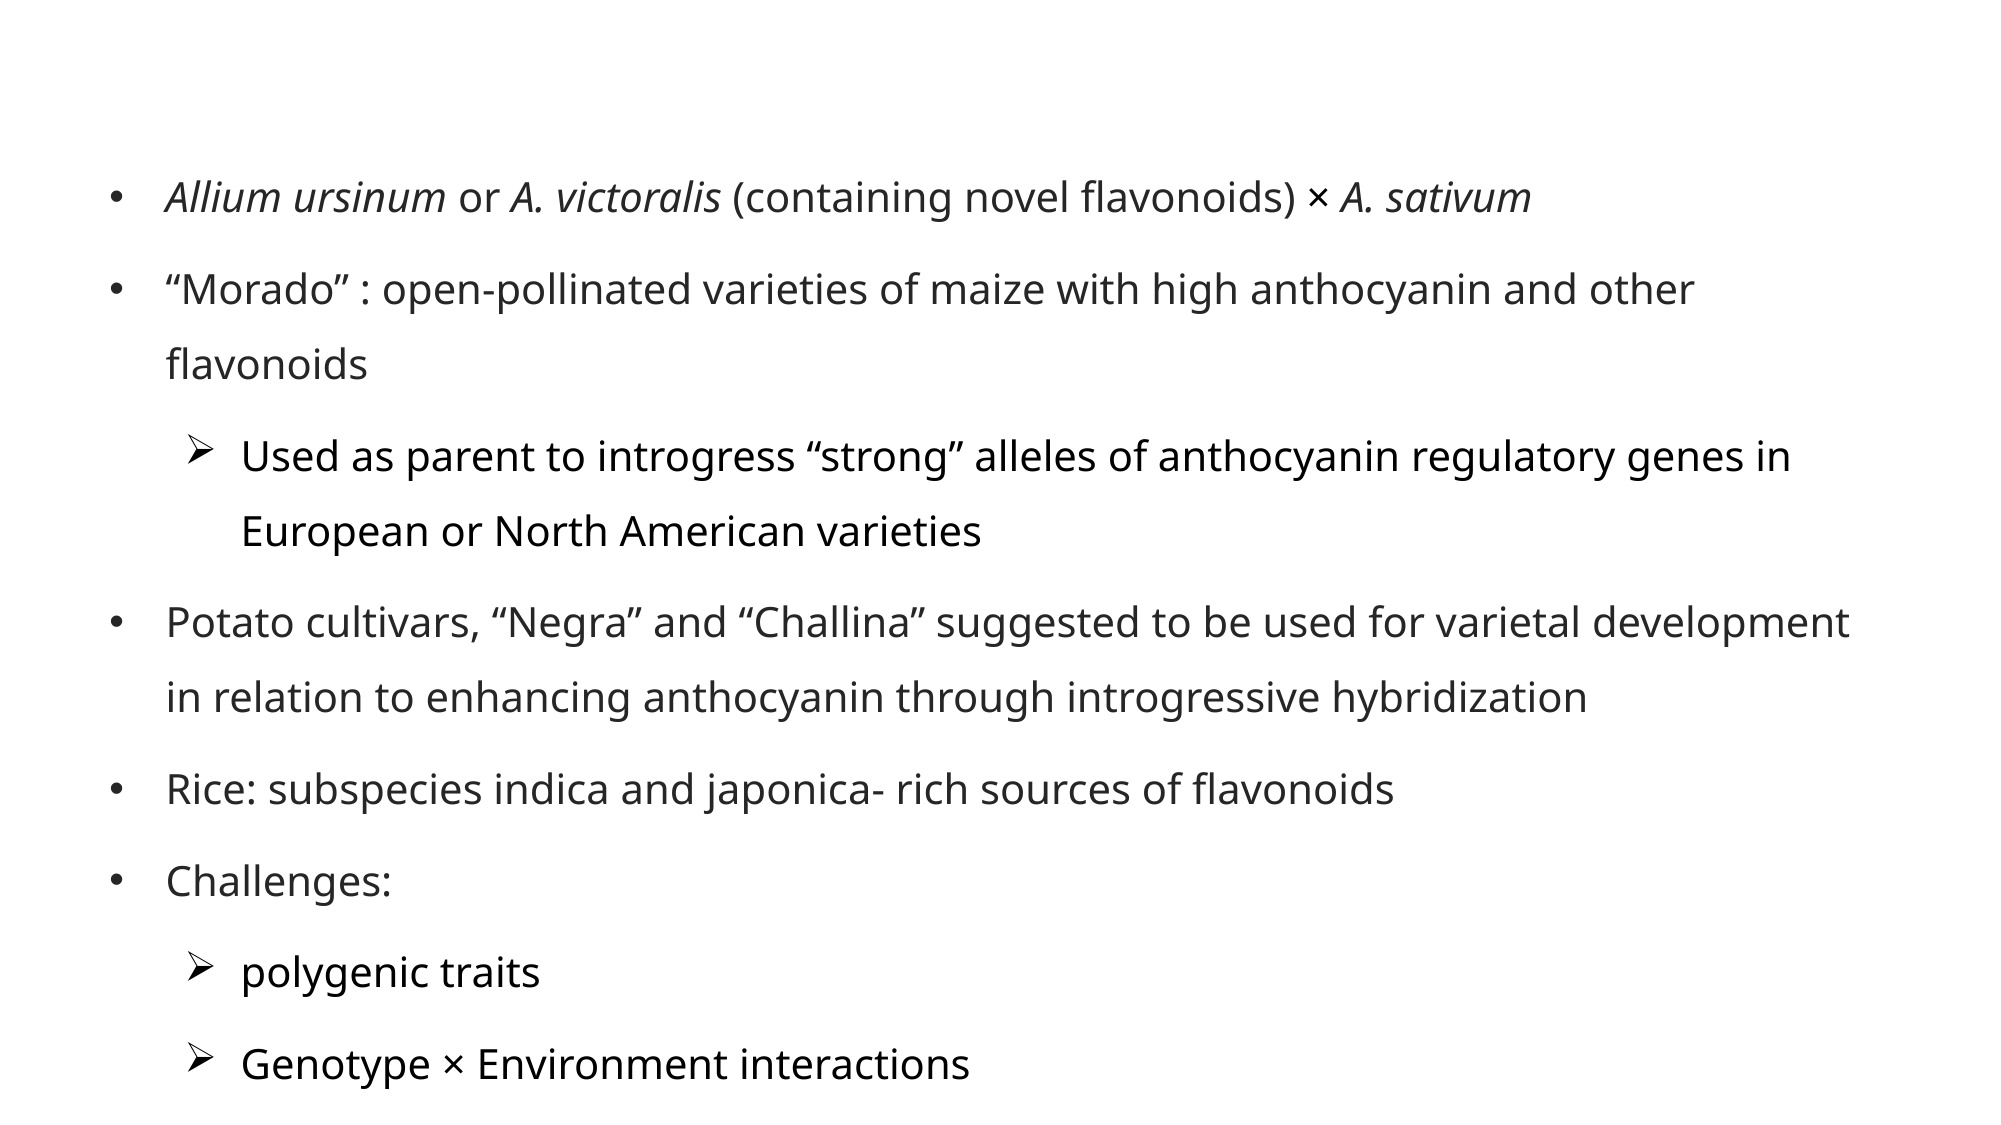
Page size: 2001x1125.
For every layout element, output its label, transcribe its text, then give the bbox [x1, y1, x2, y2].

list Allium ursinum or A. victoralis (containing novel flavonoids) × A. sativum “Morado” : open-pollinated varieties of maize with high anthocyanin and other flavonoids Used as parent to introgress “strong” alleles of anthocyanin regulatory genes in European or North American varieties Potato cultivars, “Negra” and “Challina” suggested to be used for varietal development in relation to enhancing anthocyanin through introgressive hybridization Rice: subspecies indica and japonica- rich sources of flavonoids Challenges: polygenic traits Genotype × Environment interactions [94, 138, 1886, 1097]
